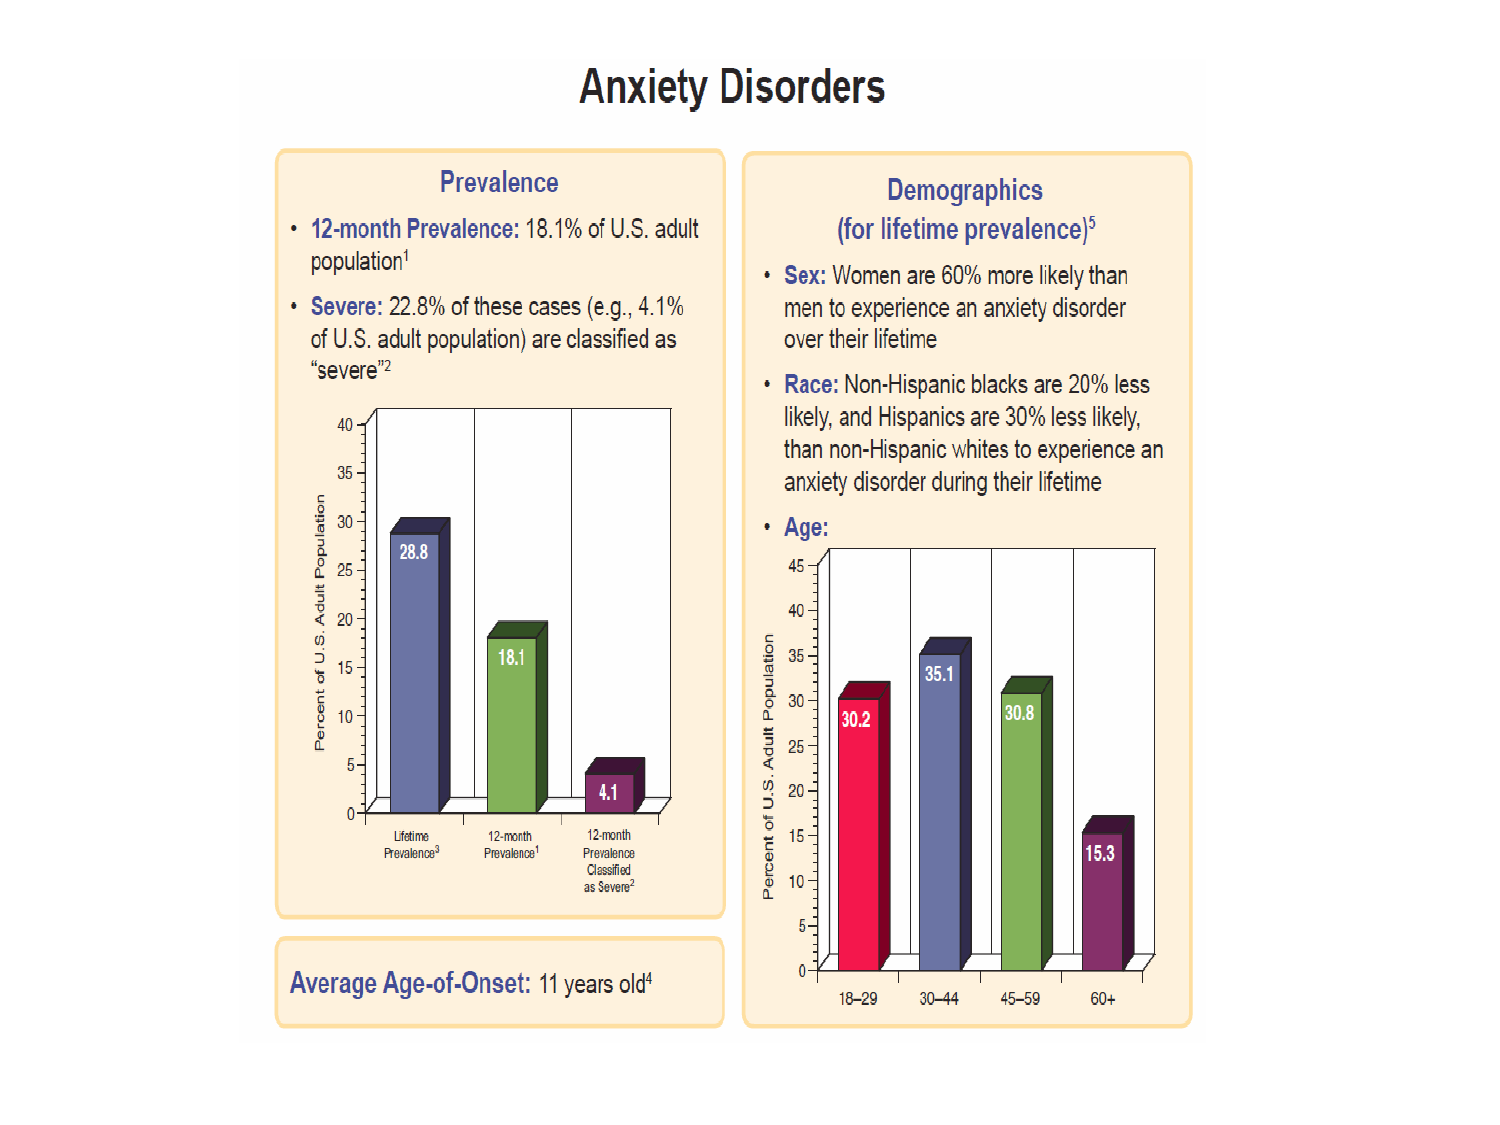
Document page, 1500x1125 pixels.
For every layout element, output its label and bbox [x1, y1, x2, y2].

picture [239, 59, 1206, 1043]
